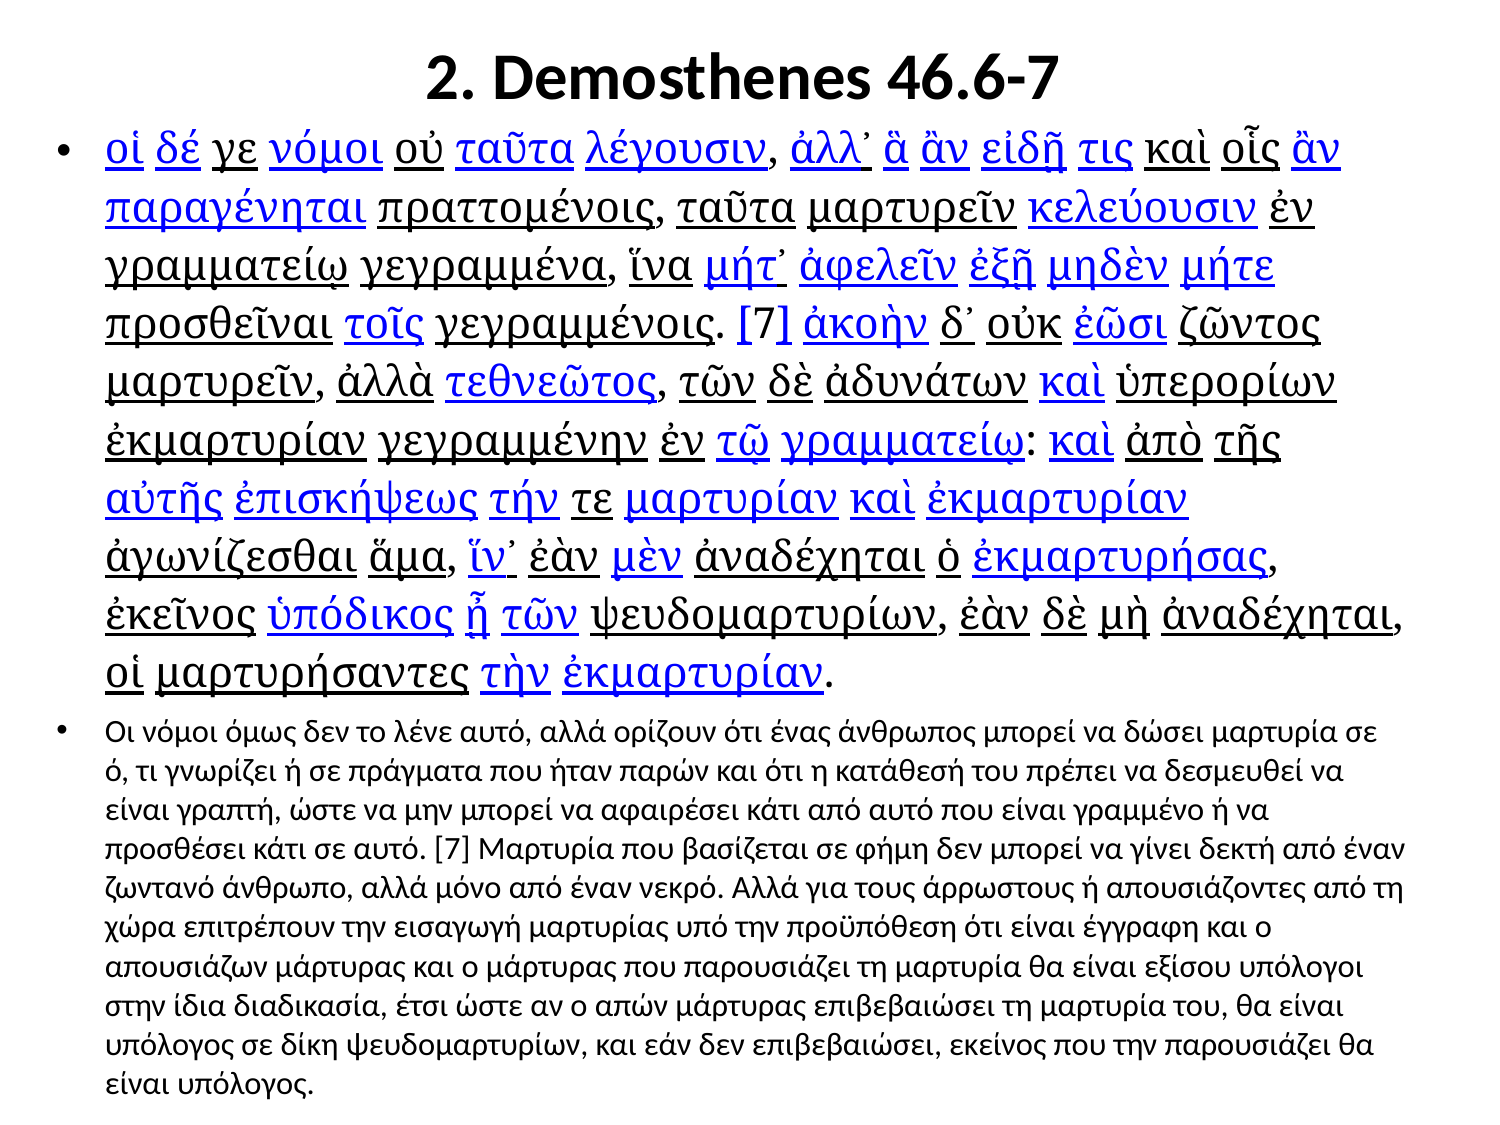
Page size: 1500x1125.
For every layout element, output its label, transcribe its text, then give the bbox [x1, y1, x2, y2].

list οἱ δέ γε νόμοι οὐ ταῦτα λέγουσιν, ἀλλ᾽ ἃ ἂν εἰδῇ τις καὶ οἷς ἂν παραγένηται πραττομένοις, ταῦτα μαρτυρεῖν κελεύουσιν ἐν γραμματείῳ γεγραμμένα, ἵνα μήτ᾽ ἀφελεῖν ἐξῇ μηδὲν μήτε προσθεῖναι τοῖς γεγραμμένοις. [7] ἀκοὴν δ᾽ οὐκ ἐῶσι ζῶντος μαρτυρεῖν, ἀλλὰ τεθνεῶτος, τῶν δὲ ἀδυνάτων καὶ ὑπερορίων ἐκμαρτυρίαν γεγραμμένην ἐν τῷ γραμματείῳ: καὶ ἀπὸ τῆς αὐτῆς ἐπισκήψεως τήν τε μαρτυρίαν καὶ ἐκμαρτυρίαν ἀγωνίζεσθαι ἅμα, ἵν᾽ ἐὰν μὲν ἀναδέχηται ὁ ἐκμαρτυρήσας, ἐκεῖνος ὑπόδικος ᾖ τῶν ψευδομαρτυρίων, ἐὰν δὲ μὴ ἀναδέχηται, οἱ μαρτυρήσαντες τὴν ἐκμαρτυρίαν. Οι νόμοι όμως δεν το λένε αυτό, αλλά ορίζουν ότι ένας άνθρωπος μπορεί να δώσει μαρτυρία σε ό, τι γνωρίζει ή σε πράγματα που ήταν παρών και ότι η κατάθεσή του πρέπει να δεσμευθεί να είναι γραπτή, ώστε να μην μπορεί να αφαιρέσει κάτι από αυτό που είναι γραμμένο ή να προσθέσει κάτι σε αυτό. [7] Μαρτυρία που βασίζεται σε φήμη δεν μπορεί να γίνει δεκτή από έναν ζωντανό άνθρωπο, αλλά μόνο από έναν νεκρό. Αλλά για τους άρρωστους ή απουσιάζοντες από τη χώρα επιτρέπουν την εισαγωγή μαρτυρίας υπό την προϋπόθεση ότι είναι έγγραφη και ο απουσιάζων μάρτυρας και ο μάρτυρας που παρουσιάζει τη μαρτυρία θα είναι εξίσου υπόλογοι στην ίδια διαδικασία, έτσι ώστε αν ο απών μάρτυρας επιβεβαιώσει τη μαρτυρία του, θα είναι υπόλογος σε δίκη ψευδομαρτυρίων, και εάν δεν επιβεβαιώσει, εκείνος που την παρουσιάζει θα είναι υπόλογος. [41, 113, 1425, 1125]
title 2. Demosthenes 46.6-7 [76, 45, 1425, 102]
